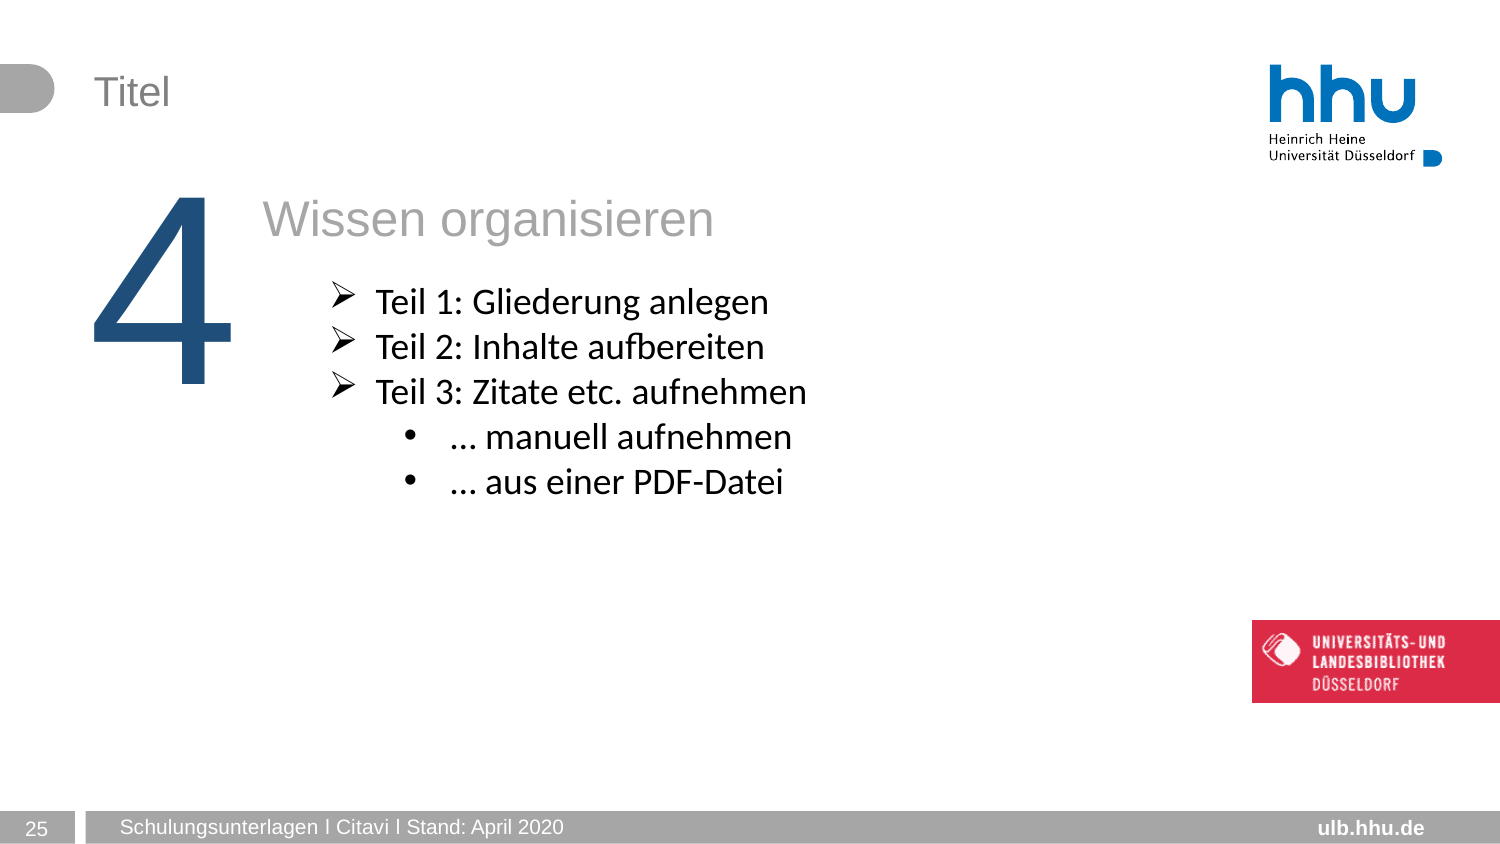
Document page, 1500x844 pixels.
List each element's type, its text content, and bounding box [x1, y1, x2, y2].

text_box Teil 1: Gliederung anlegen Teil 2: Inhalte aufbereiten Teil 3: Zitate etc. aufnehmen … manuell aufnehmen … aus einer PDF-Datei [313, 269, 1218, 510]
slide_number 25 [0, 812, 74, 844]
list 4 [73, 143, 248, 556]
picture [1252, 620, 1500, 703]
title Wissen organisieren [248, 186, 1218, 261]
